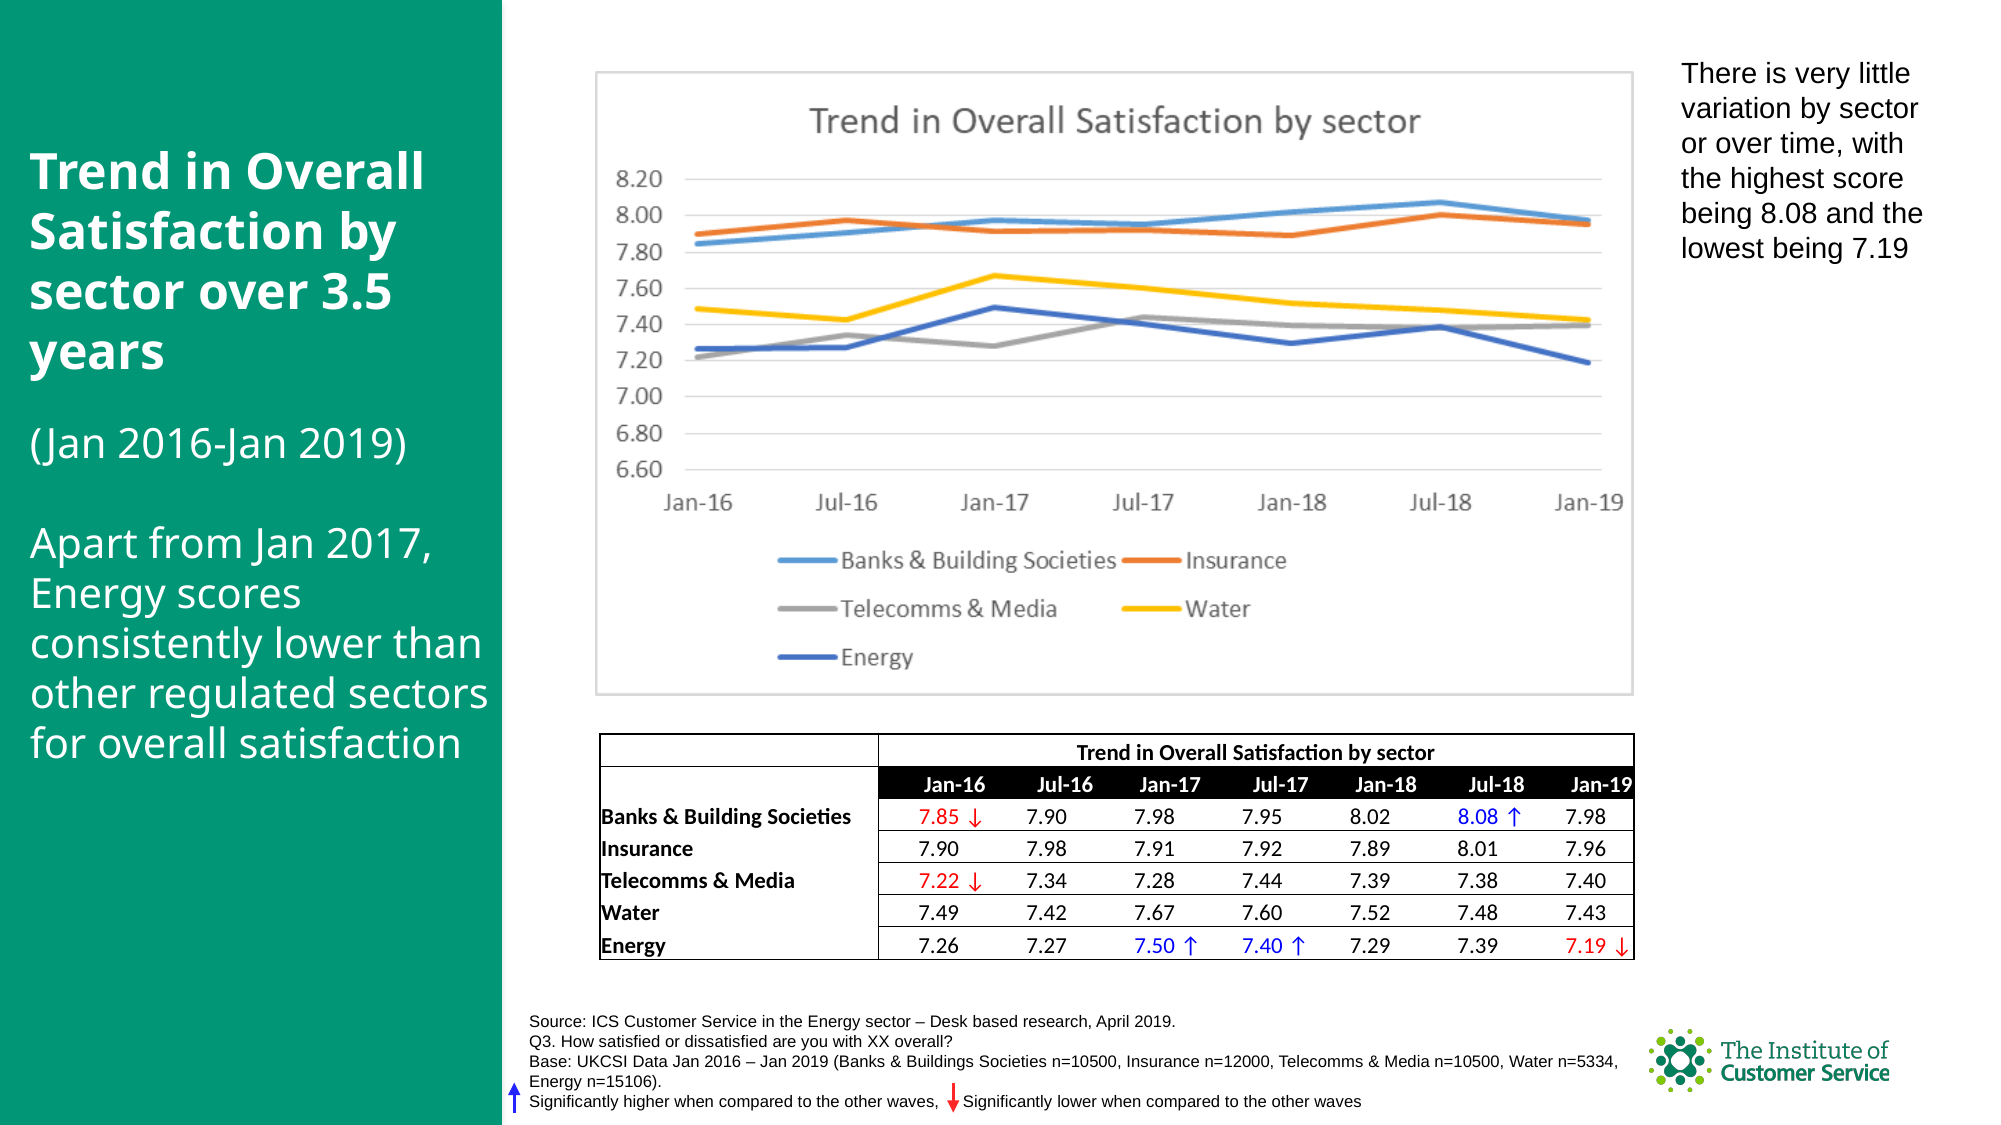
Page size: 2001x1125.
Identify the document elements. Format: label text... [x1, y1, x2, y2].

table_cell 7.48 [1418, 895, 1526, 926]
table_cell 7.26 [879, 927, 987, 959]
table_cell 7.38 [1418, 863, 1526, 894]
table_cell 7.60 [1202, 895, 1310, 926]
table_cell [601, 767, 878, 798]
table_cell 7.91 [1094, 831, 1202, 862]
table_cell Jul-18 [1418, 767, 1526, 798]
table_cell 7.39 [1310, 863, 1418, 894]
table_cell 7.98 [1526, 799, 1633, 830]
table_cell 7.29 [1310, 927, 1418, 959]
table_cell 7.34 [987, 863, 1094, 894]
table_cell 7.19 ↓ [1526, 927, 1633, 959]
table_header Trend in Overall Satisfaction by sector [879, 735, 1633, 766]
table_cell 7.96 [1526, 831, 1633, 862]
text_box Trend in Overall Satisfaction by sector over 3.5 years (Jan 2016-Jan 2019) Apart from Jan 2017, Energy scores consistently lower than other regulated sectors for overall satisfaction [29, 139, 490, 777]
table_cell 7.22 ↓ [879, 863, 987, 894]
table_cell 7.28 [1094, 863, 1202, 894]
table_cell 7.42 [987, 895, 1094, 926]
table_cell Energy [601, 926, 878, 959]
table_cell 7.89 [1310, 831, 1418, 862]
table_cell Jul-17 [1202, 767, 1310, 798]
table_cell Water [601, 894, 878, 926]
table_cell Jan-16 [879, 767, 987, 798]
table_cell 7.40 ↑ [1202, 927, 1310, 959]
table_cell Jan-17 [1094, 767, 1202, 798]
text_box Source: ICS Customer Service in the Energy sector – Desk based research, April 2019. Q3. How satisfied or dissatisfied are you with XX overall? Base: UKCSI Data Jan 2016 – Jan 2019 (Banks & Buildings Societies n=10500, Insurance n=12000, Telecomms & Media n=10500, Water n=5334, Energy n=15106). Significantly higher when compared to the other waves, Significantly lower when compared to the other waves [514, 1003, 1667, 1039]
table_cell Jan-19 [1526, 767, 1633, 798]
table_cell 7.85 ↓ [879, 799, 987, 830]
table_cell 7.44 [1202, 863, 1310, 894]
table_cell 7.40 [1526, 863, 1633, 894]
table_cell 7.95 [1202, 799, 1310, 830]
table_cell Jul-16 [987, 767, 1094, 798]
table_cell 8.08 ↑ [1418, 799, 1526, 830]
table_cell 7.90 [879, 831, 987, 862]
table_cell 7.90 [987, 799, 1094, 830]
table_cell 8.02 [1310, 799, 1418, 830]
table_cell Insurance [601, 830, 878, 862]
table_cell 7.39 [1418, 927, 1526, 959]
table_cell 7.92 [1202, 831, 1310, 862]
table_cell 7.50 ↑ [1094, 927, 1202, 959]
table_cell 7.98 [987, 831, 1094, 862]
table_cell Banks & Building Societies [601, 798, 878, 830]
table_cell 7.98 [1094, 799, 1202, 830]
table_cell 8.01 [1418, 831, 1526, 862]
table_cell 7.27 [987, 927, 1094, 959]
table_cell Jan-18 [1310, 767, 1418, 798]
picture [595, 71, 1635, 697]
table_cell Telecomms & Media [601, 862, 878, 894]
table_cell 7.49 [879, 895, 987, 926]
table_cell 7.43 [1526, 895, 1633, 926]
table_cell 7.67 [1094, 895, 1202, 926]
picture [1649, 1029, 1890, 1092]
table_cell 7.52 [1310, 895, 1418, 926]
table_header [601, 735, 878, 766]
text_box There is very little variation by sector or over time, with the highest score being 8.08 and the lowest being 7.19 [1666, 47, 1950, 272]
